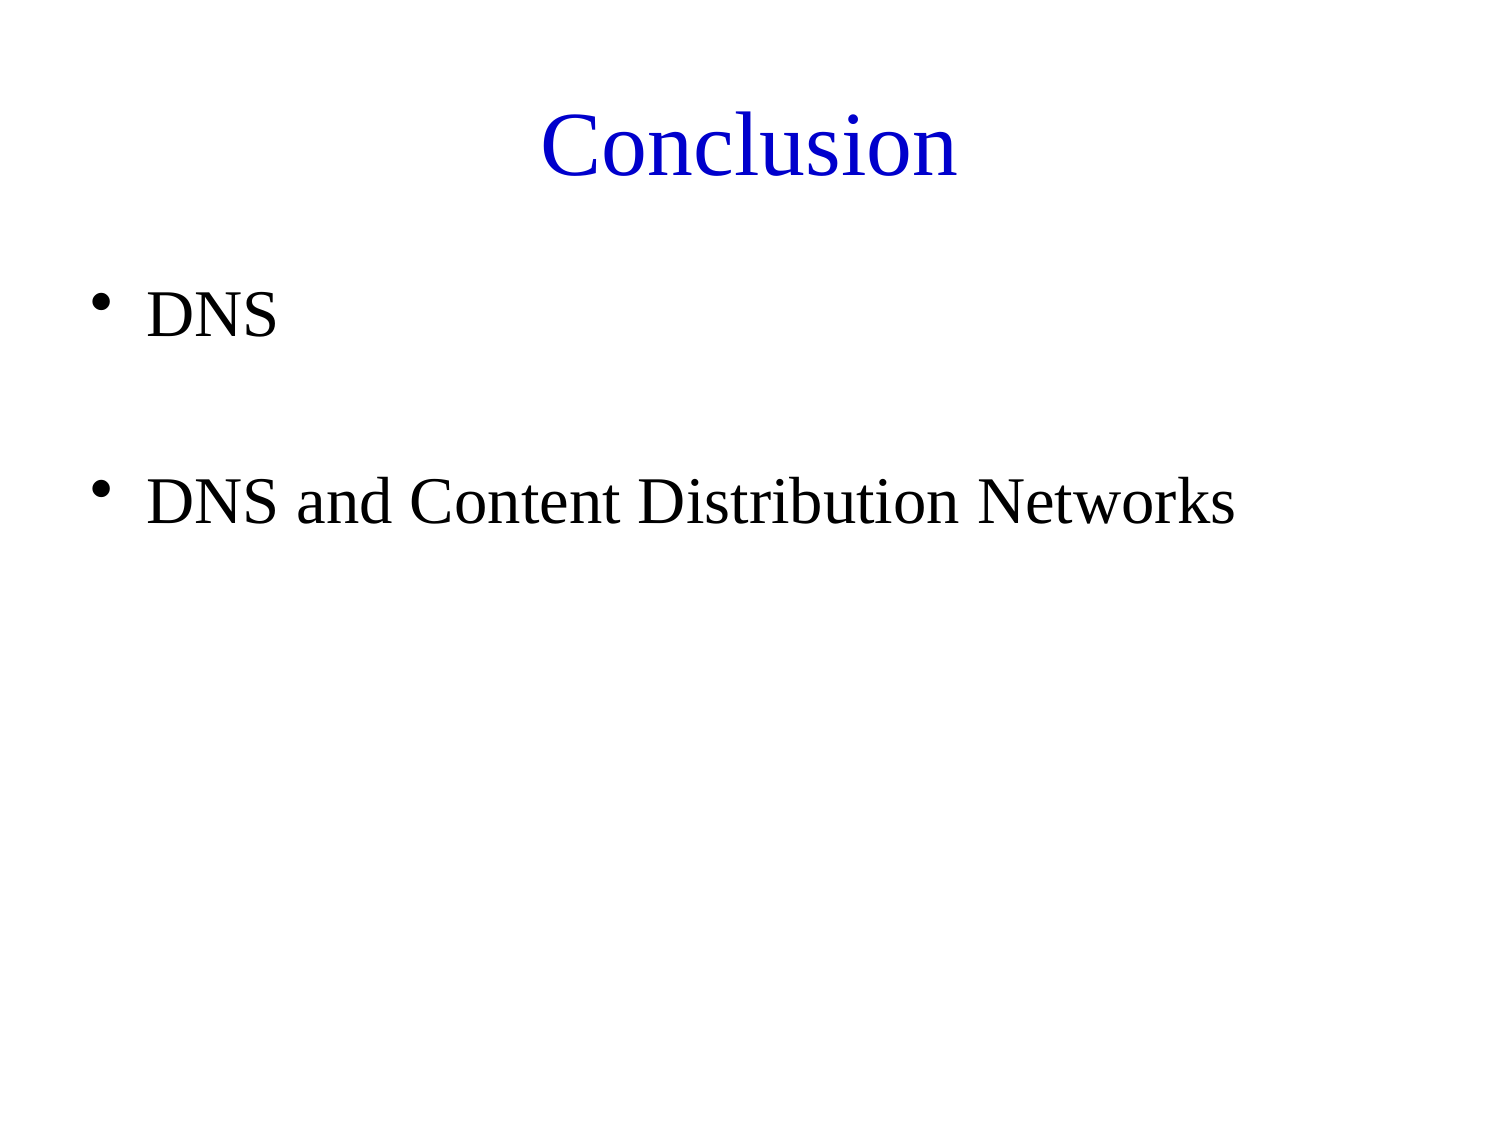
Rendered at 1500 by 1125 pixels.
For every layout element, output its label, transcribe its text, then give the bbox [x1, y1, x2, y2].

list DNS DNS and Content Distribution Networks [74, 262, 1426, 1006]
title Conclusion [74, 44, 1426, 233]
